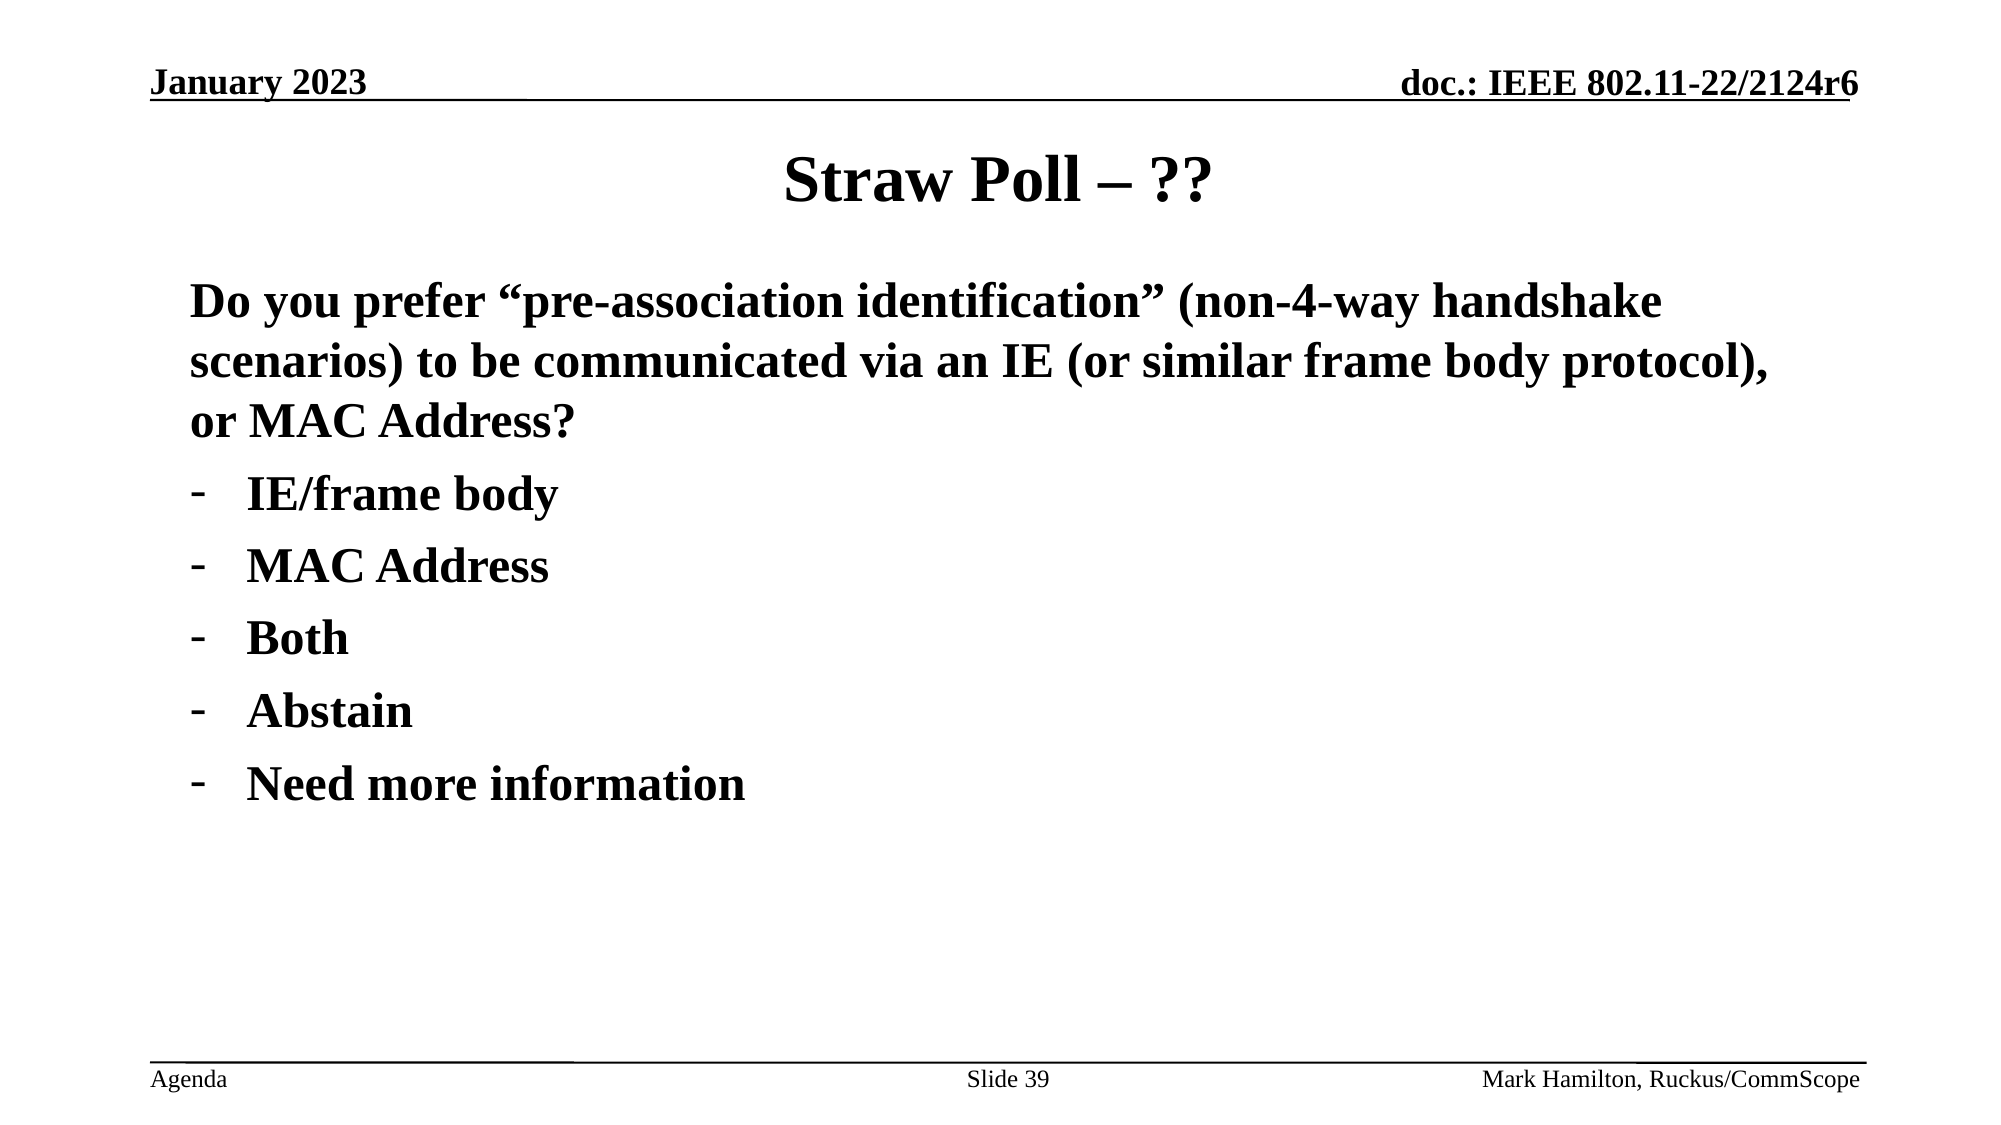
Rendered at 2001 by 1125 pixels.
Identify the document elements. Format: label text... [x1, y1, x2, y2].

slide_number Slide 39 [950, 1061, 1067, 1123]
text_box Do you prefer “pre-association identification” (non-4-way handshake scenarios) to be communicated via an IE (or similar frame body protocol), or MAC Address? IE/frame body MAC Address Both Abstain Need more information [174, 259, 1788, 1010]
title Straw Poll – ?? [149, 112, 1850, 238]
